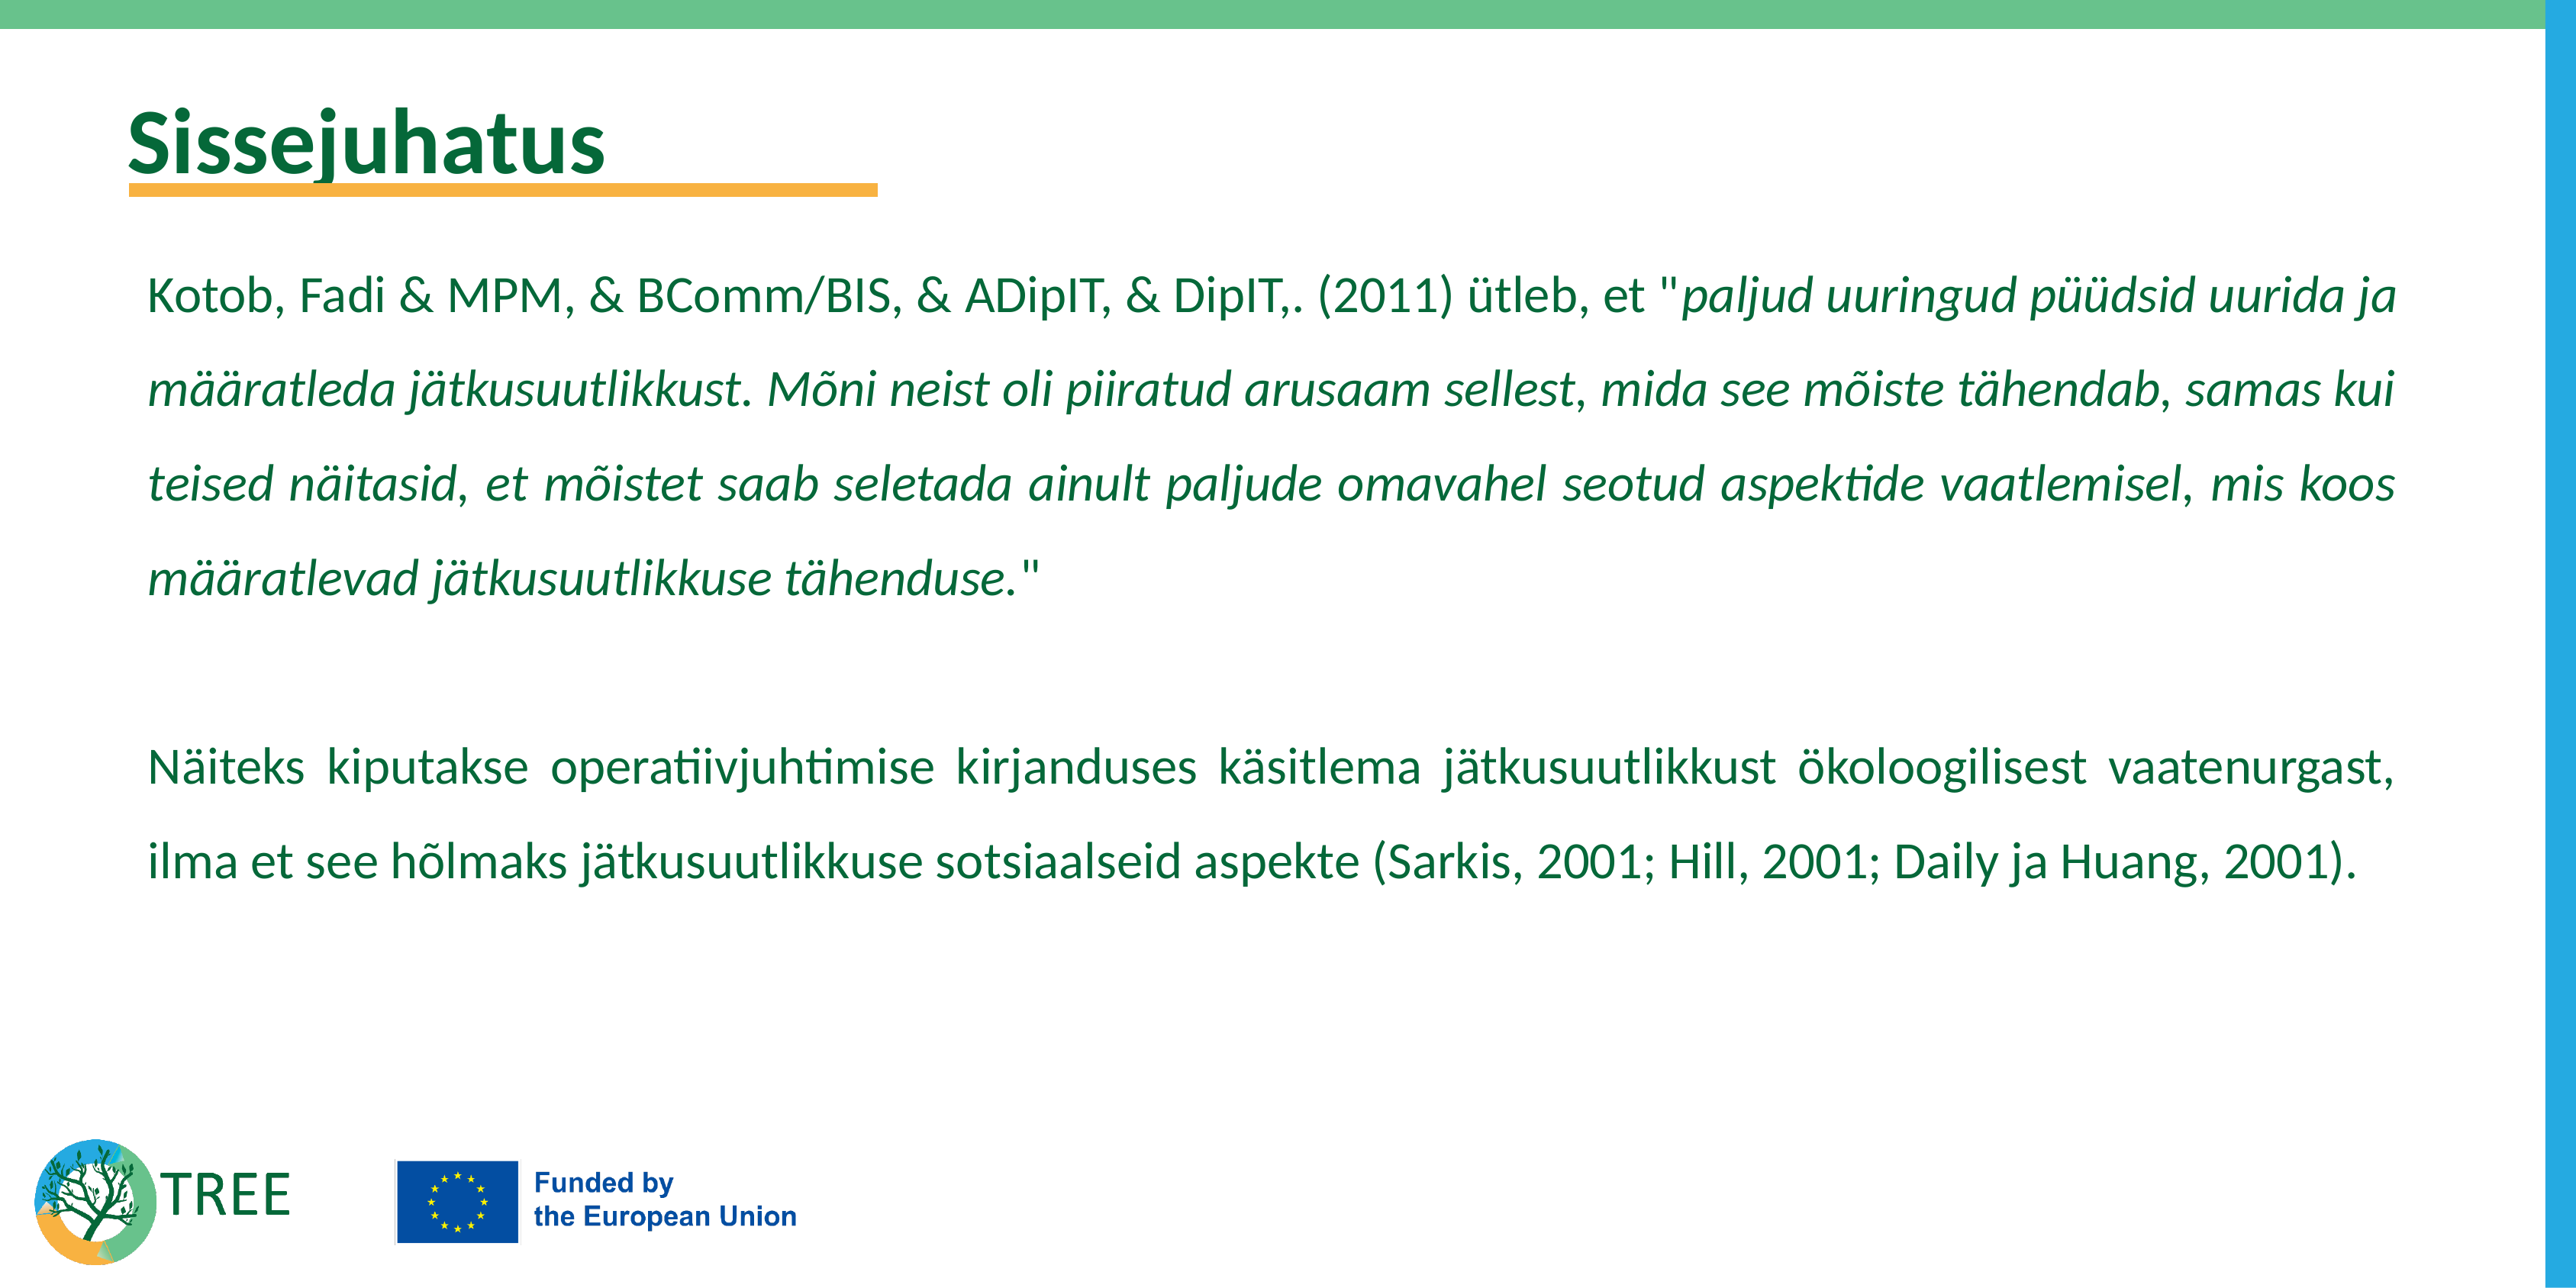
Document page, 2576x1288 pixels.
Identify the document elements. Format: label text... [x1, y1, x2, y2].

text_box [129, 184, 878, 196]
picture [392, 1156, 827, 1248]
picture [34, 1139, 289, 1265]
text_box Kotob, Fadi & MPM, & BComm/BIS, & ADipIT, & DipIT,. (2011) ütleb, et "paljud uuringud püüdsid uurida ja määratleda jätkusuutlikkust. Mõni neist oli piiratud arusaam sellest, mida see mõiste tähendab, samas kui teised näitasid, et mõistet saab seletada ainult paljude omavahel seotud aspektide vaatlemisel, mis koos määratlevad jätkusuutlikkuse tähenduse." Näiteks kiputakse operatiivjuhtimise kirjanduses käsitlema jätkusuutlikkust ökoloogilisest vaatenurgast, ilma et see hõlmaks jätkusuutlikkuse sotsiaalseid aspekte (Sarkis, 2001; Hill, 2001; Daily ja Huang, 2001). [129, 219, 2418, 899]
text_box [2545, 0, 2576, 1288]
text_box Sissejuhatus [108, 70, 1100, 313]
text_box [0, 0, 2545, 29]
